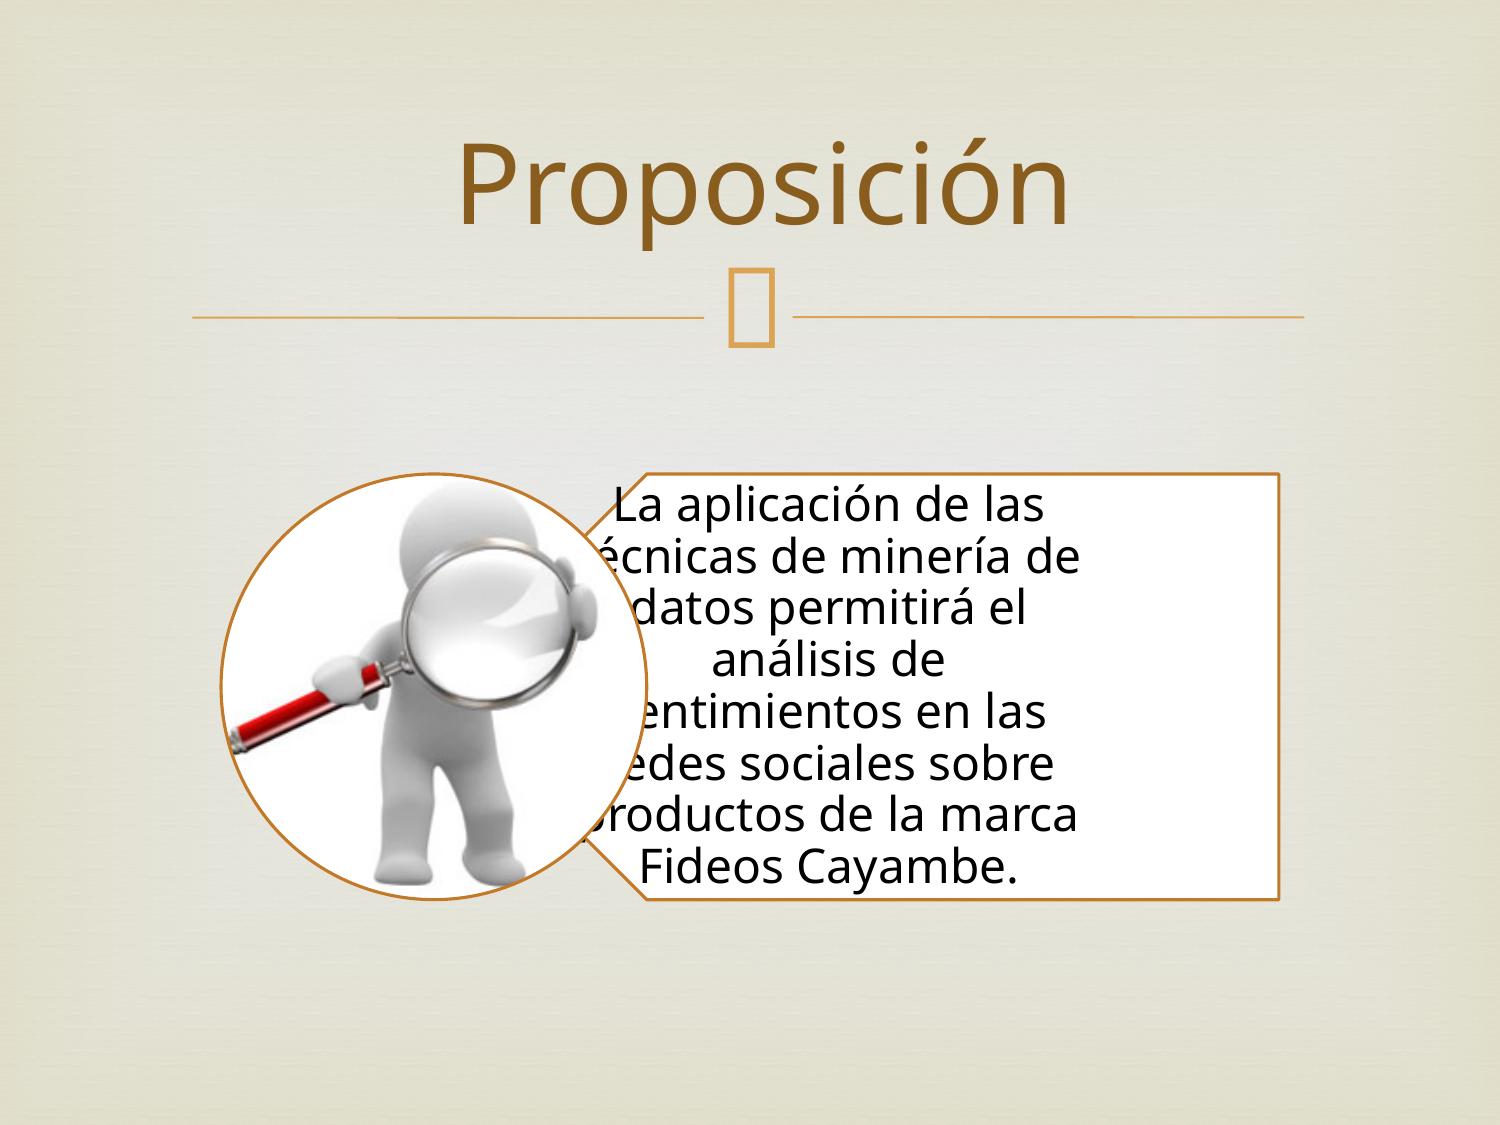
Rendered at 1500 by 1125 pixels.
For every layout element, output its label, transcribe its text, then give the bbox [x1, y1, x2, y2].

title Proposición [112, 93, 1386, 267]
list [114, 368, 1386, 1006]
